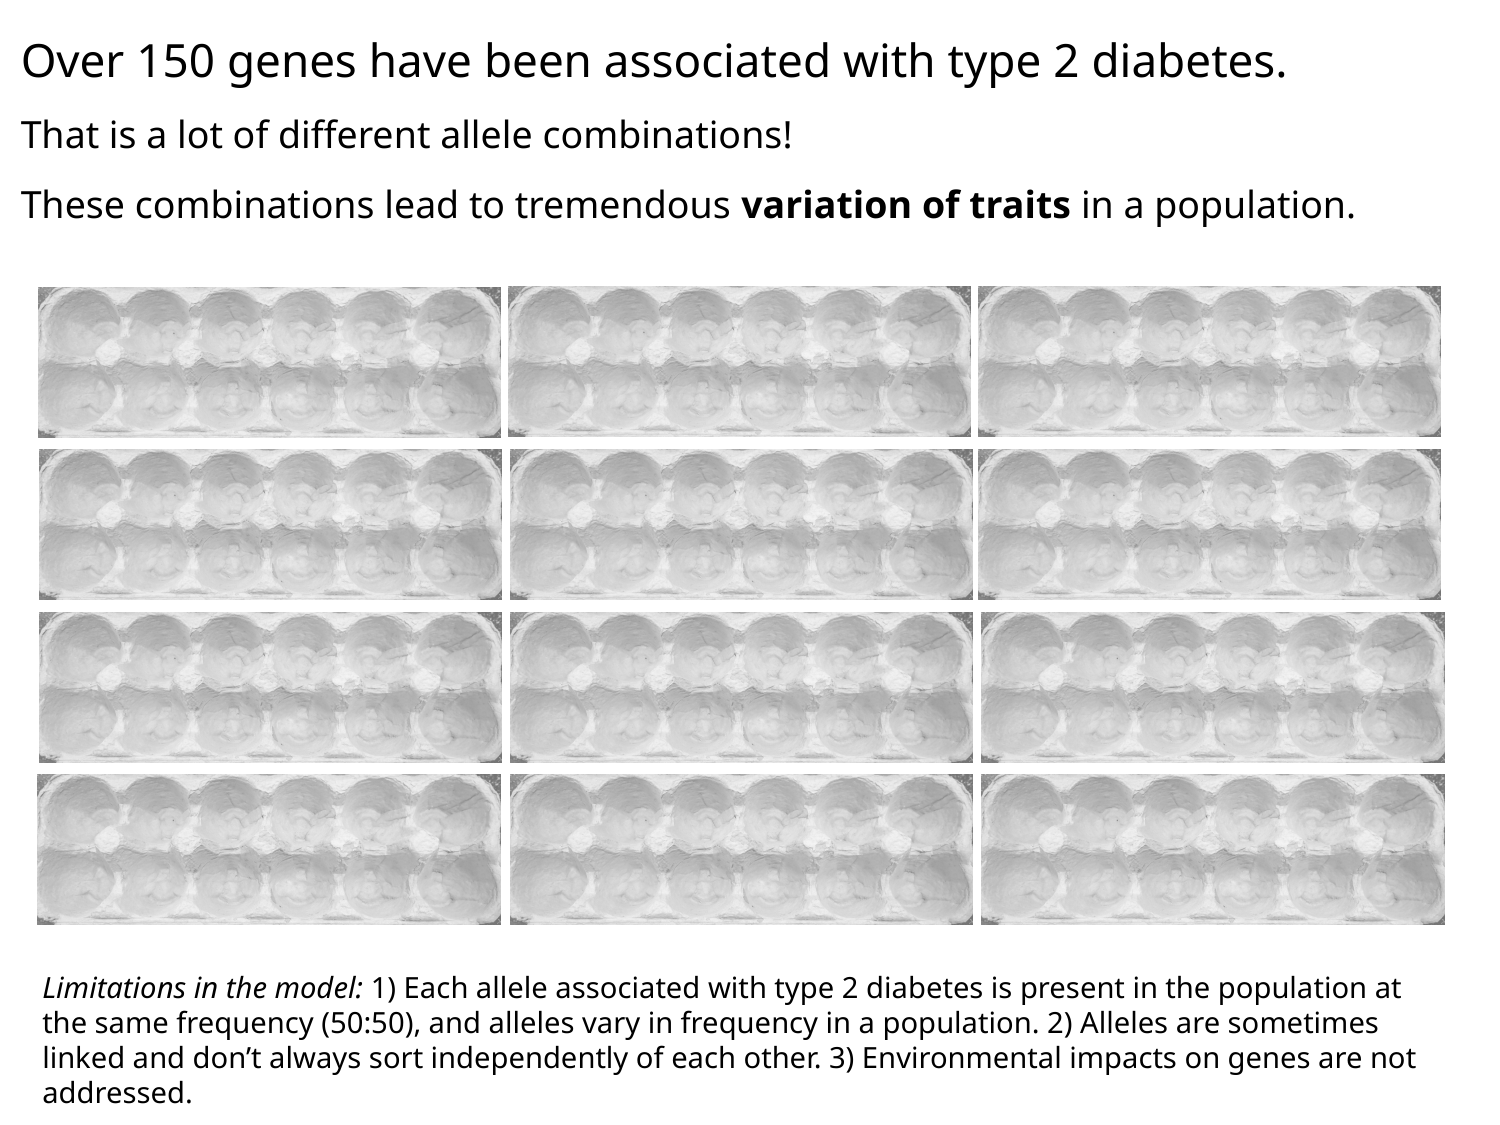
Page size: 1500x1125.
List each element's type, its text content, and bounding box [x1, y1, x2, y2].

picture [510, 774, 973, 925]
picture [510, 612, 973, 763]
picture [507, 286, 971, 437]
picture [39, 612, 502, 763]
text_box Over 150 genes have been associated with type 2 diabetes. That is a lot of different allele combinations! These combinations lead to tremendous variation of traits in a population. [6, 23, 1500, 304]
picture [977, 286, 1441, 437]
picture [37, 774, 501, 925]
picture [510, 449, 973, 600]
picture [981, 774, 1444, 925]
picture [39, 449, 502, 600]
picture [38, 287, 501, 438]
text_box Limitations in the model: 1) Each allele associated with type 2 diabetes is present in the population at the same frequency (50:50), and alleles vary in frequency in a population. 2) Alleles are sometimes linked and don’t always sort independently of each other. 3) Environmental impacts on genes are not addressed. [27, 962, 1438, 1117]
picture [981, 612, 1444, 763]
picture [978, 449, 1441, 600]
